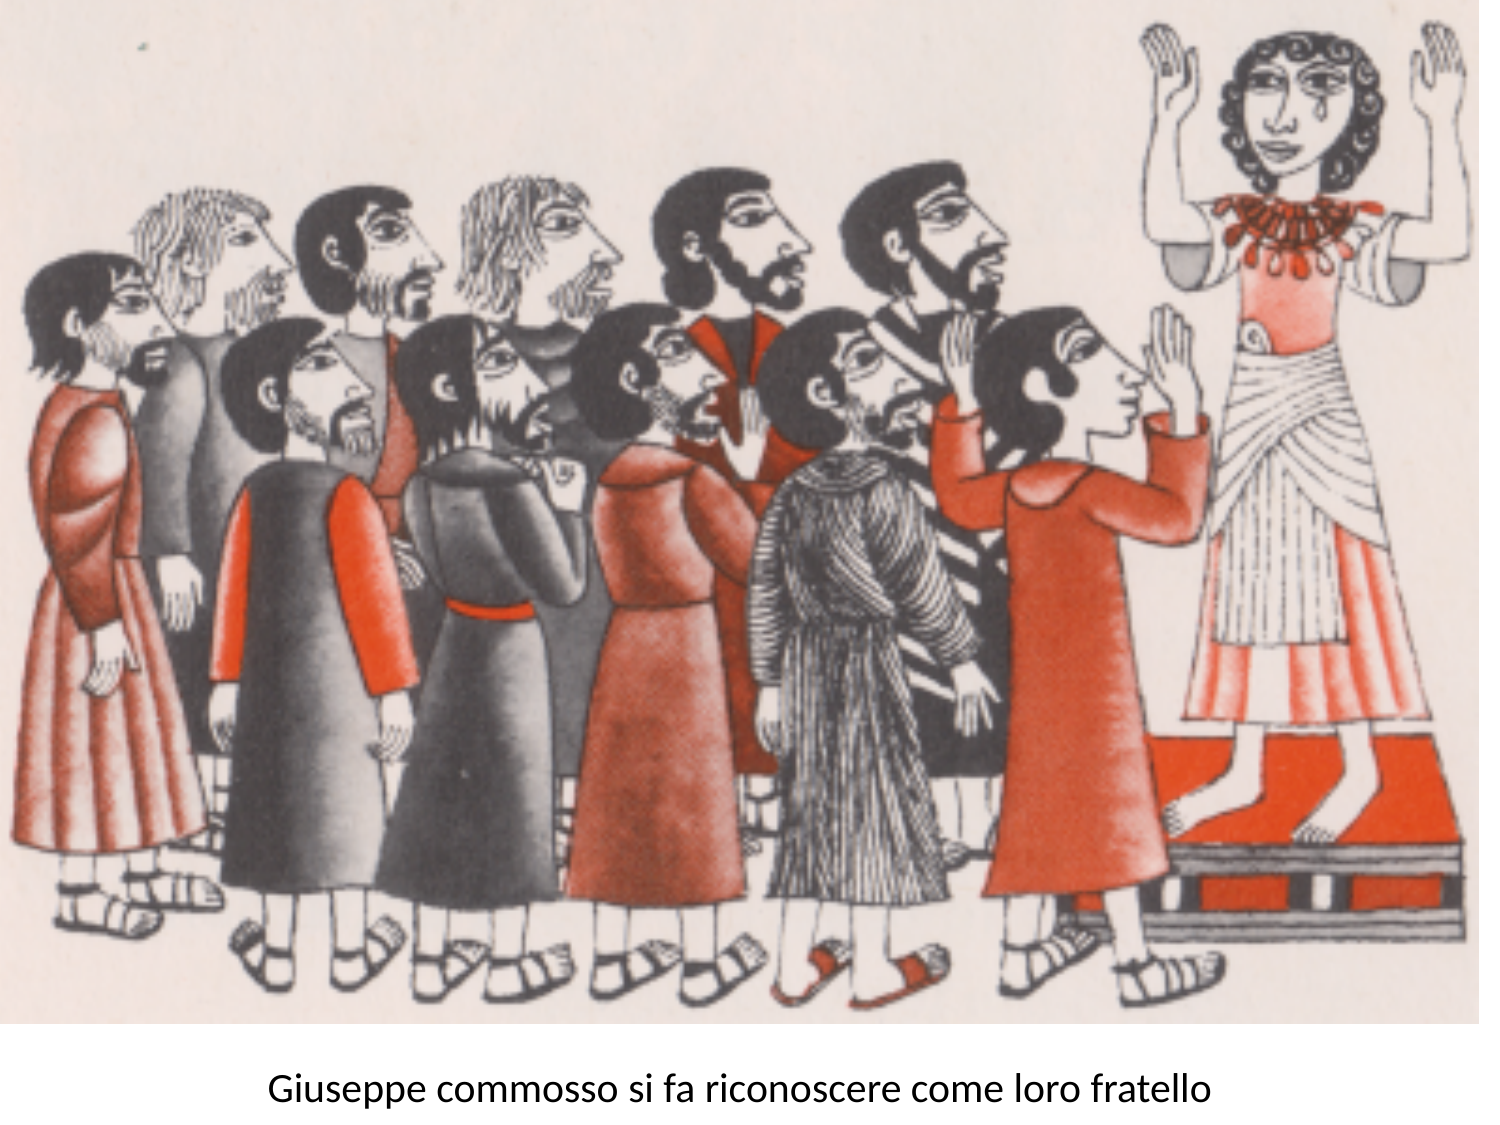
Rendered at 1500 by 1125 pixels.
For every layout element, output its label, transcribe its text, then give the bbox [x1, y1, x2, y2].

picture [0, 0, 1479, 1024]
title Giuseppe commosso si fa riconoscere come loro fratello [64, 1046, 1415, 1125]
